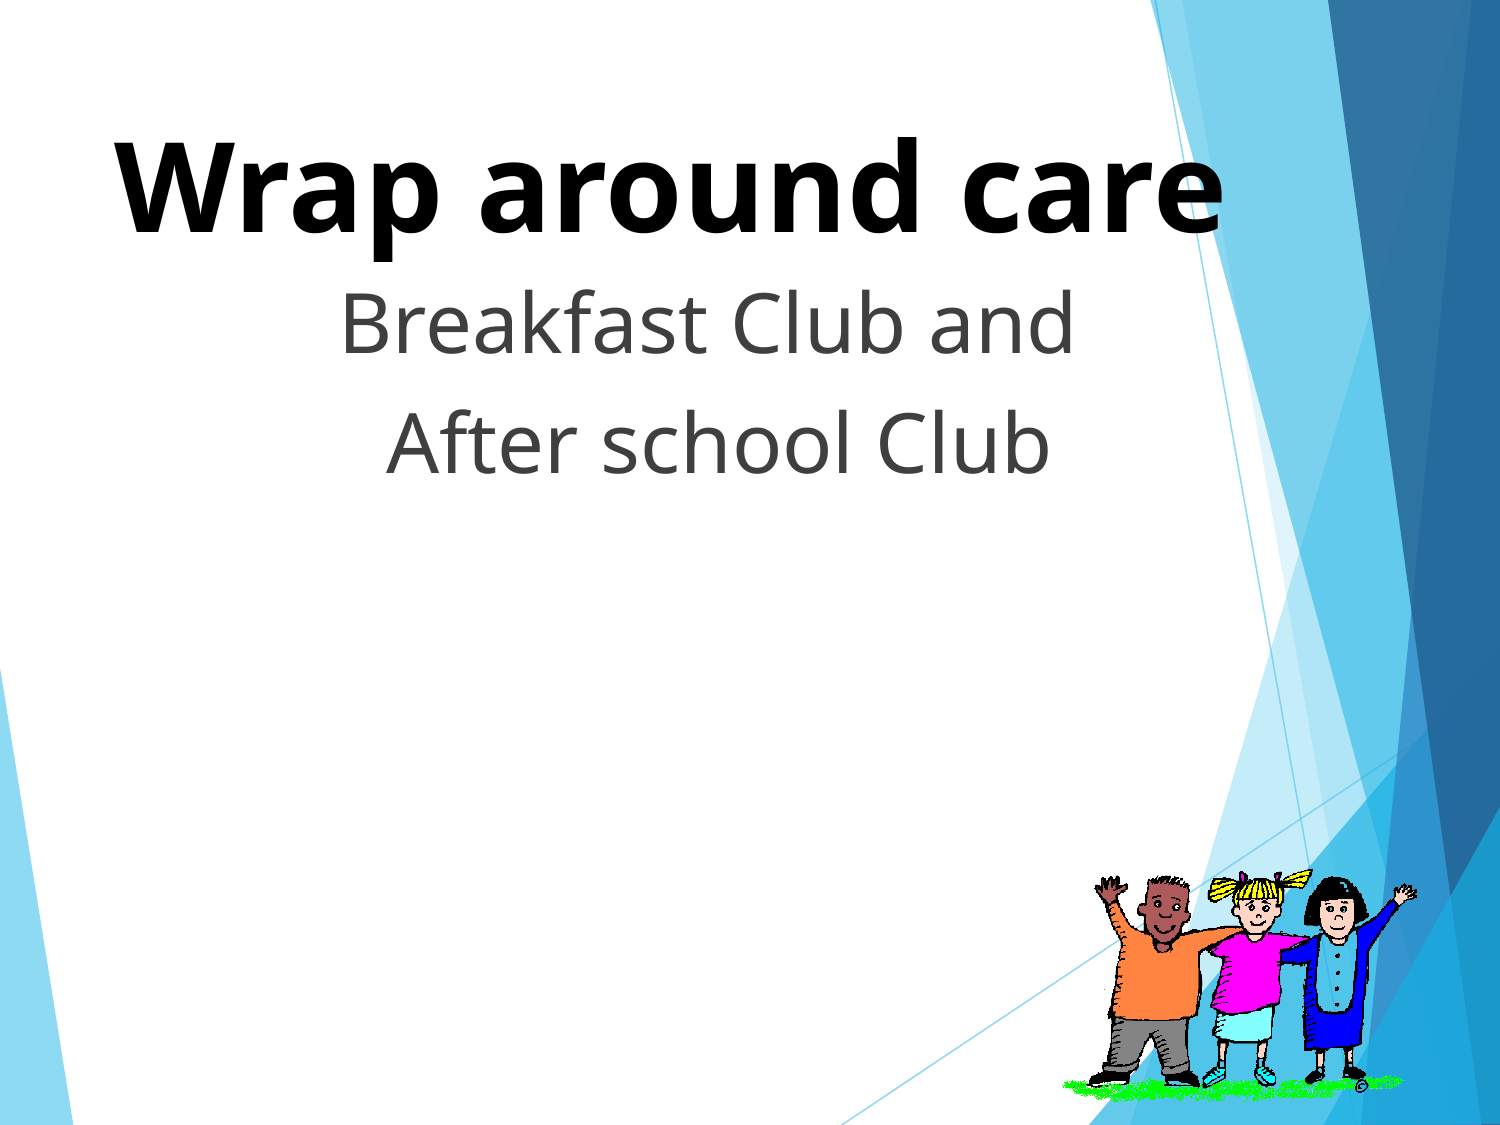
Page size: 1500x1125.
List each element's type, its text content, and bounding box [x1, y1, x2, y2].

list Breakfast Club and After school Club [75, 262, 1365, 610]
picture [1043, 826, 1449, 1125]
title Wrap around care [99, 99, 1341, 262]
